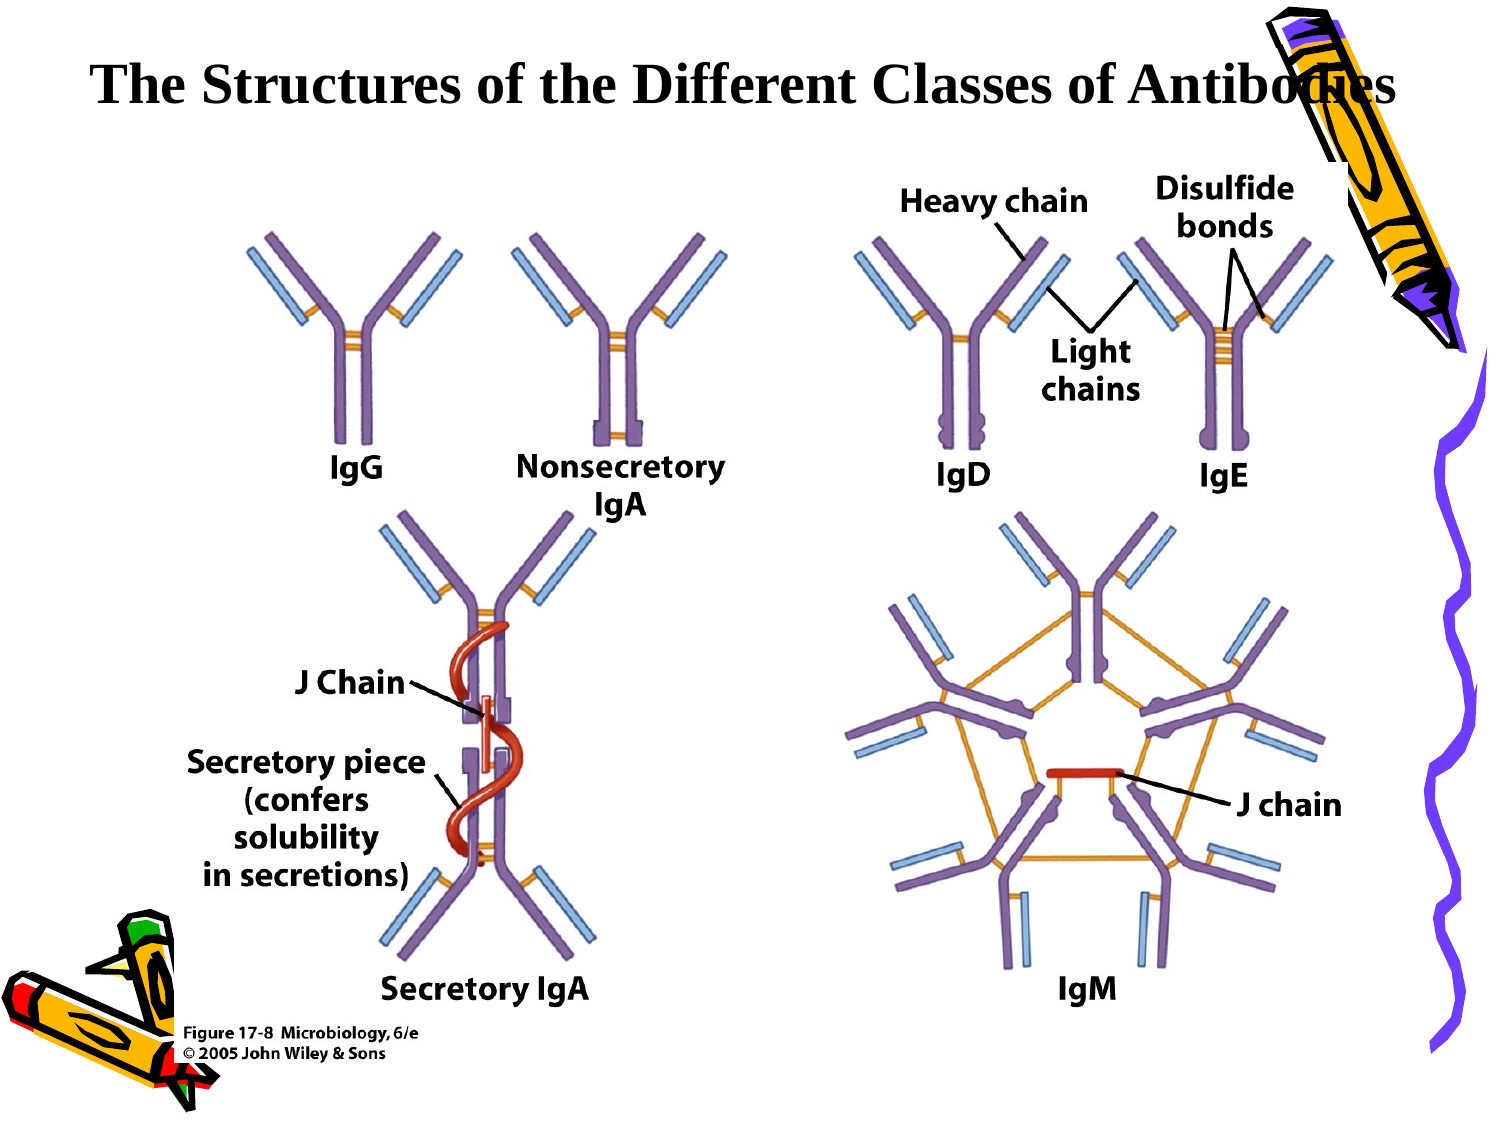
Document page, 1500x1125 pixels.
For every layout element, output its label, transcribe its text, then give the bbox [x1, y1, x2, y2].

text_box The Structures of the Different Classes of Antibodies [74, 37, 1438, 123]
picture [174, 162, 1348, 1063]
